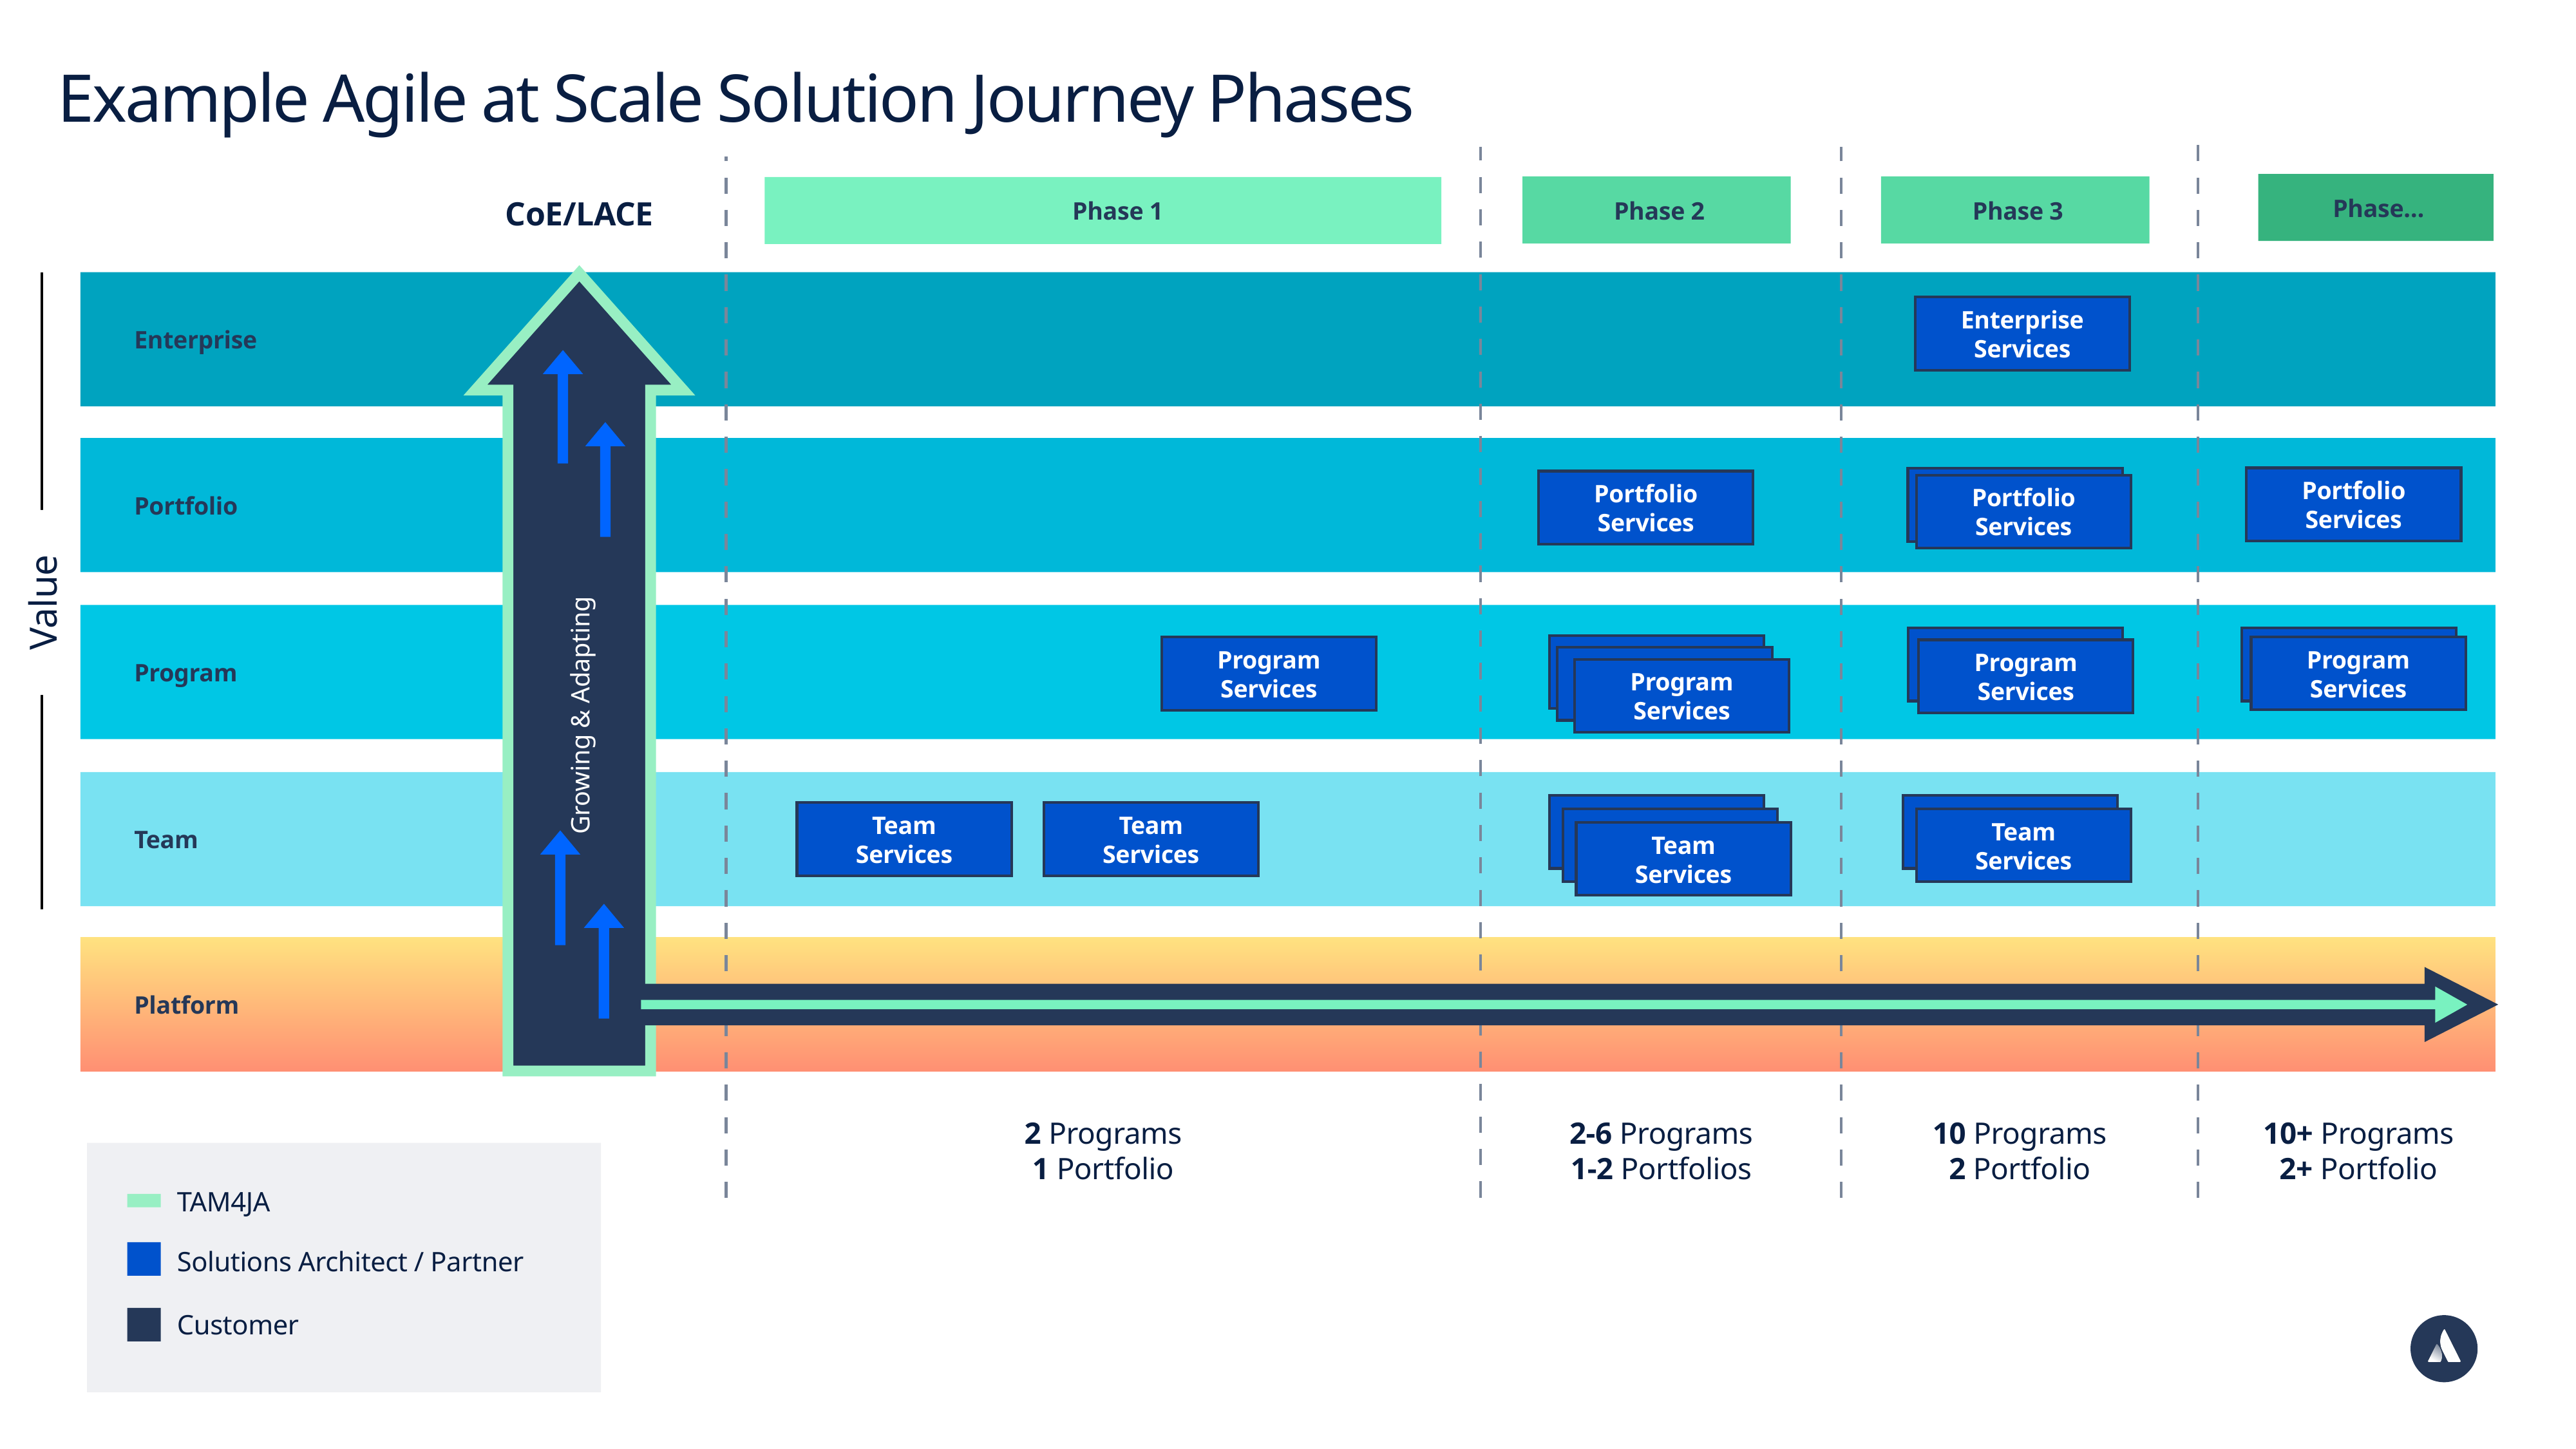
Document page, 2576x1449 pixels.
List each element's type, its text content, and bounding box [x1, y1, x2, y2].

text_box Program Services [2251, 636, 2466, 710]
text_box Team [651, 772, 2496, 907]
text_box Team Services [1902, 795, 2118, 869]
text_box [2411, 1316, 2477, 1381]
text_box 2 Programs 1 Portfolio [818, 1109, 1388, 1191]
text_box Enterprise Services [1915, 297, 2130, 370]
text_box Platform [80, 937, 507, 1072]
text_box Portfolio Services [1908, 468, 2123, 542]
text_box [542, 350, 583, 464]
text_box Program Services [1161, 637, 1377, 710]
text_box [127, 1242, 161, 1276]
text_box Team Services [797, 802, 1012, 876]
text_box [540, 830, 581, 945]
text_box CoE/LACE [500, 188, 659, 238]
text_box [585, 422, 626, 537]
text_box Customer [171, 1302, 581, 1346]
text_box Portfolio [651, 438, 2496, 573]
text_box Portfolio Services [2246, 468, 2461, 541]
text_box [641, 967, 2499, 1043]
text_box Enterprise [80, 272, 2496, 406]
text_box Program Services [1575, 659, 1790, 733]
text_box Program Services [1908, 628, 2123, 701]
text_box [583, 904, 625, 1019]
text_box Team Services [1562, 808, 1777, 882]
text_box Program Services [1549, 635, 1765, 709]
text_box Platform [651, 937, 2496, 1003]
text_box [127, 1307, 161, 1341]
text_box Program [80, 605, 507, 739]
text_box [87, 1142, 601, 1392]
title Example Agile at Scale Solution Journey Phases [52, 50, 2479, 184]
text_box Phase 1 [764, 176, 1442, 244]
text_box Solutions Architect / Partner [171, 1239, 562, 1283]
text_box Platform [651, 1007, 2496, 1072]
text_box Team [80, 772, 507, 907]
text_box [641, 986, 2468, 1023]
text_box Team Services [1043, 802, 1259, 876]
text_box Team Services [1576, 822, 1791, 896]
text_box Value [14, 509, 70, 696]
text_box Team Services [1916, 808, 2131, 882]
text_box Program Services [1557, 647, 1772, 721]
text_box 10 Programs 2 Portfolio [1927, 1109, 2112, 1191]
text_box Phase 2 [1522, 176, 1791, 244]
text_box Portfolio Services [1539, 471, 1754, 544]
text_box Program [651, 605, 2496, 739]
text_box [127, 1193, 161, 1208]
text_box Program Services [1918, 639, 2134, 713]
text_box TAM4JA [171, 1179, 540, 1222]
text_box Program Services [2241, 628, 2457, 701]
text_box Portfolio [80, 438, 507, 573]
text_box Phase 3 [1880, 176, 2150, 244]
text_box Portfolio Services [1916, 475, 2131, 549]
text_box Growing & Adapting [475, 273, 684, 1072]
text_box 2-6 Programs 1-2 Portfolios [1564, 1109, 1759, 1191]
text_box Phase… [2258, 174, 2494, 242]
text_box Team Services [1549, 795, 1765, 869]
text_box 10+ Programs 2+ Portfolio [2257, 1109, 2459, 1191]
